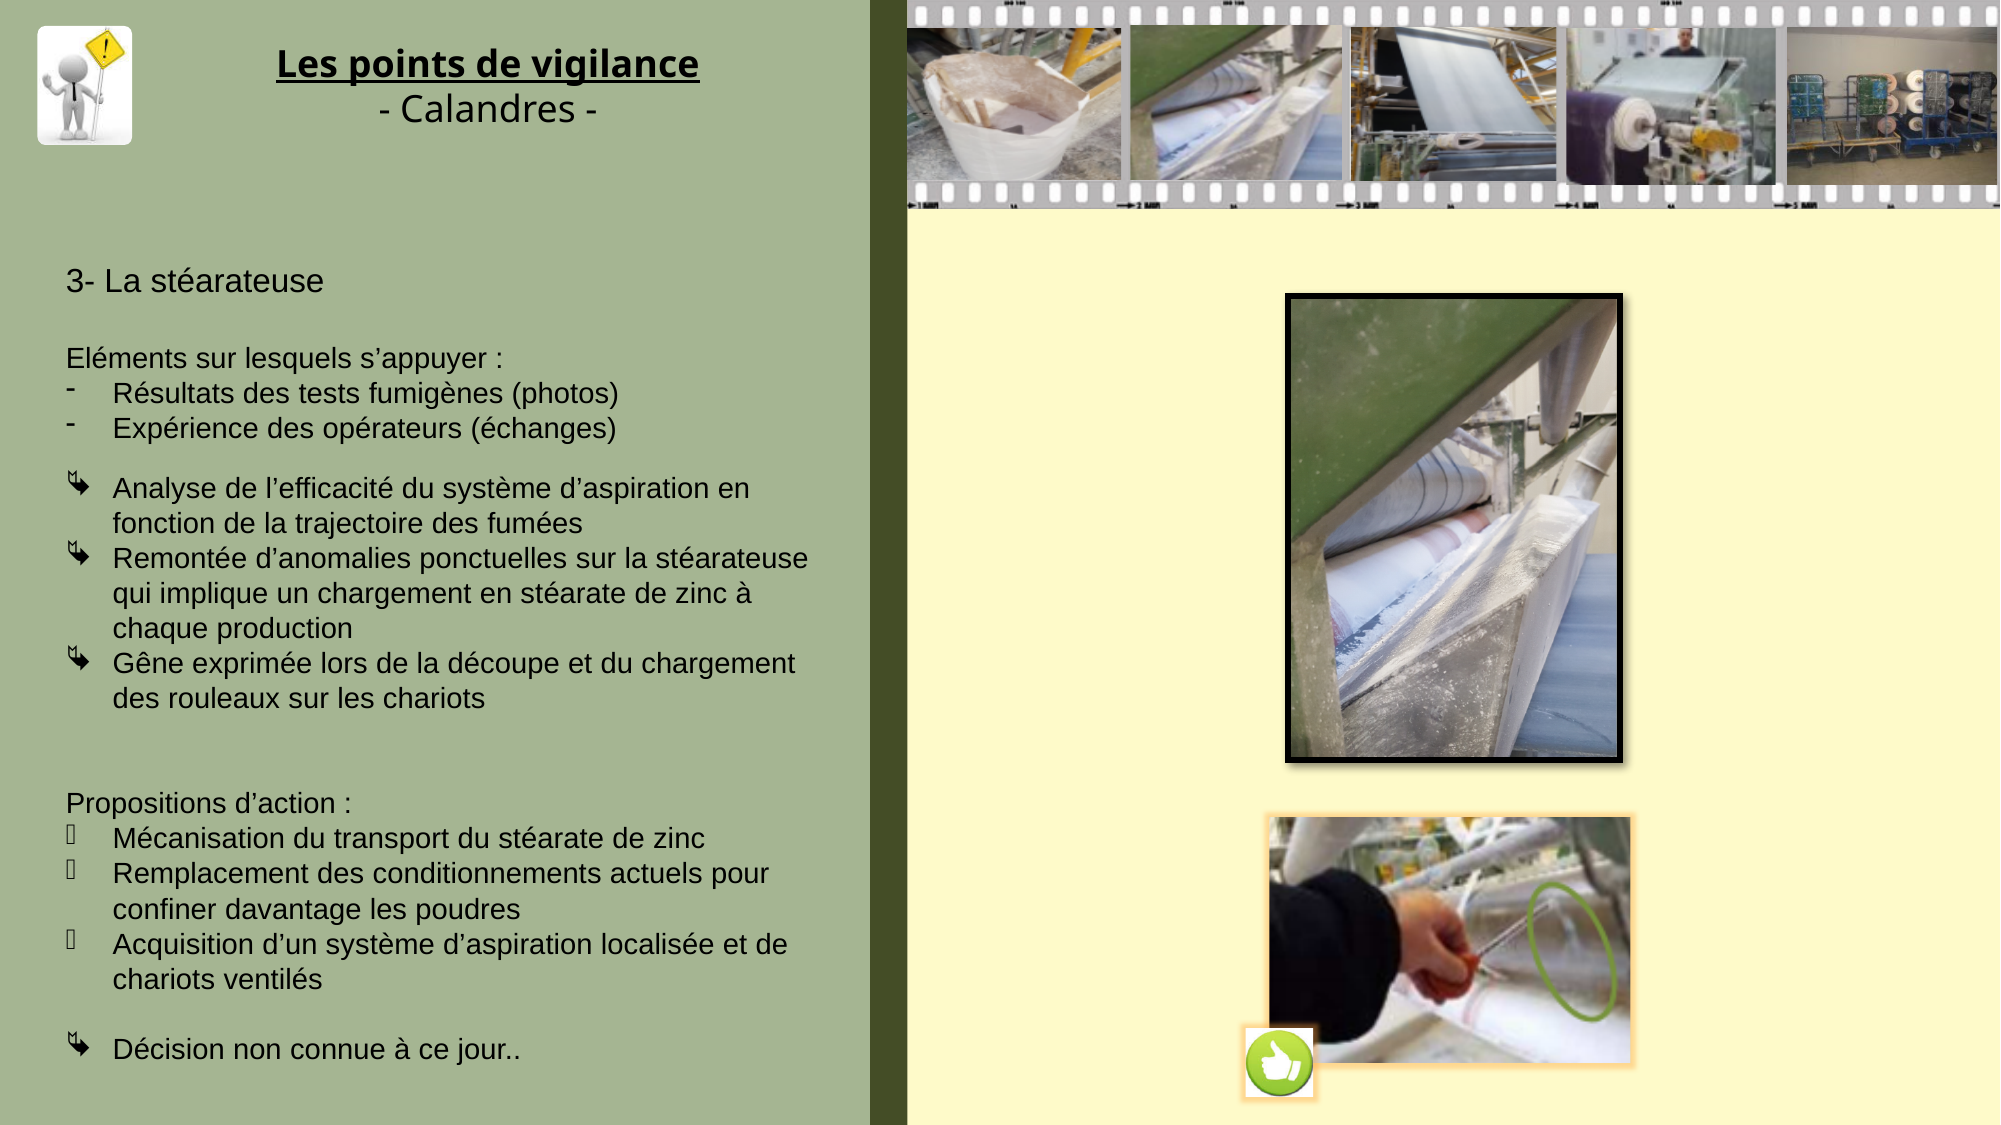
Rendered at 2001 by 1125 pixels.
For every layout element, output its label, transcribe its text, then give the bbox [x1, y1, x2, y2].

text_box Les points de vigilance - Calandres - [183, 26, 793, 143]
picture [1290, 298, 1617, 757]
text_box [1245, 817, 1631, 1097]
picture [906, 0, 2000, 209]
text_box 3- La stéarateuse Eléments sur lesquels s’appuyer : Résultats des tests fumigènes (photos) Expérience des opérateurs (échanges) Analyse de l’efficacité du système d’aspiration en fonction de la trajectoire des fumées Remontée d’anomalies ponctuelles sur la stéarateuse qui implique un chargement en stéarate de zinc à chaque production Gêne exprimée lors de la découpe et du chargement des rouleaux sur les chariots Propositions d’action : Mécanisation du transport du stéarate de zinc Remplacement des conditionnements actuels pour confiner davantage les poudres Acquisition d’un système d’aspiration localisée et de chariots ventilés Décision non connue à ce jour.. [50, 251, 861, 1125]
picture [37, 25, 133, 146]
